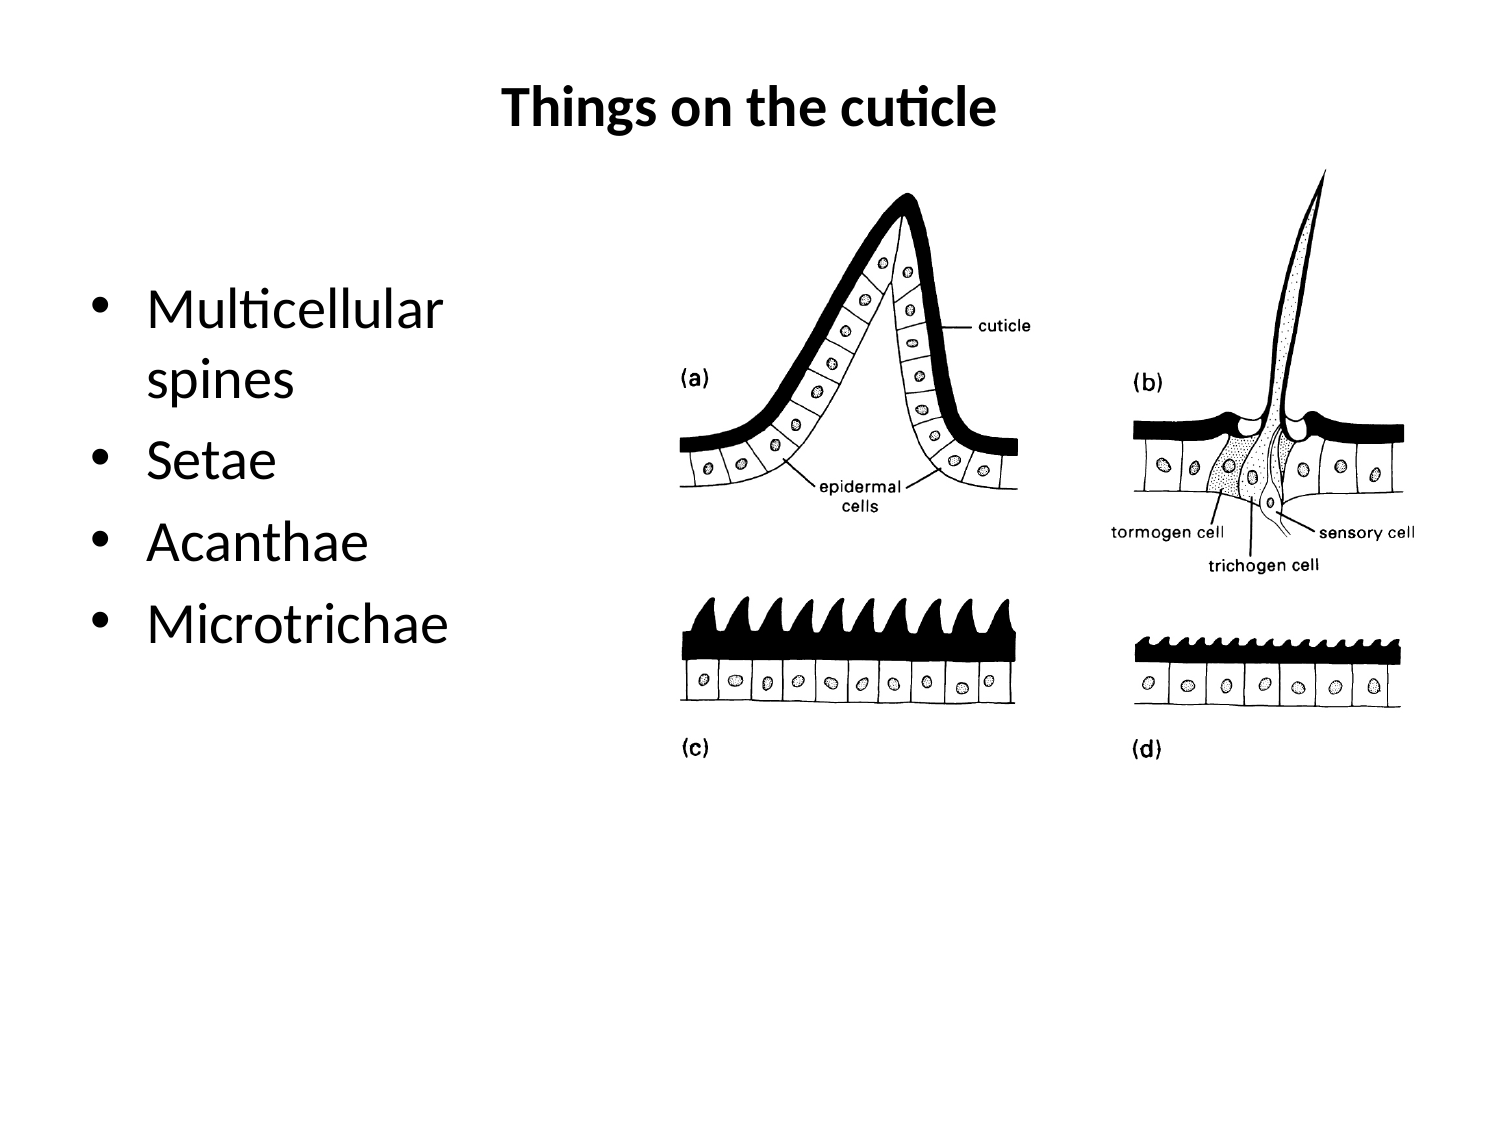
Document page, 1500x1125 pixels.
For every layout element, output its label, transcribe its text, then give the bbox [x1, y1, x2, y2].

title Things on the cuticle [74, 44, 1426, 162]
list Multicellular spines Setae Acanthae Microtrichae [74, 262, 548, 1006]
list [665, 161, 1426, 766]
